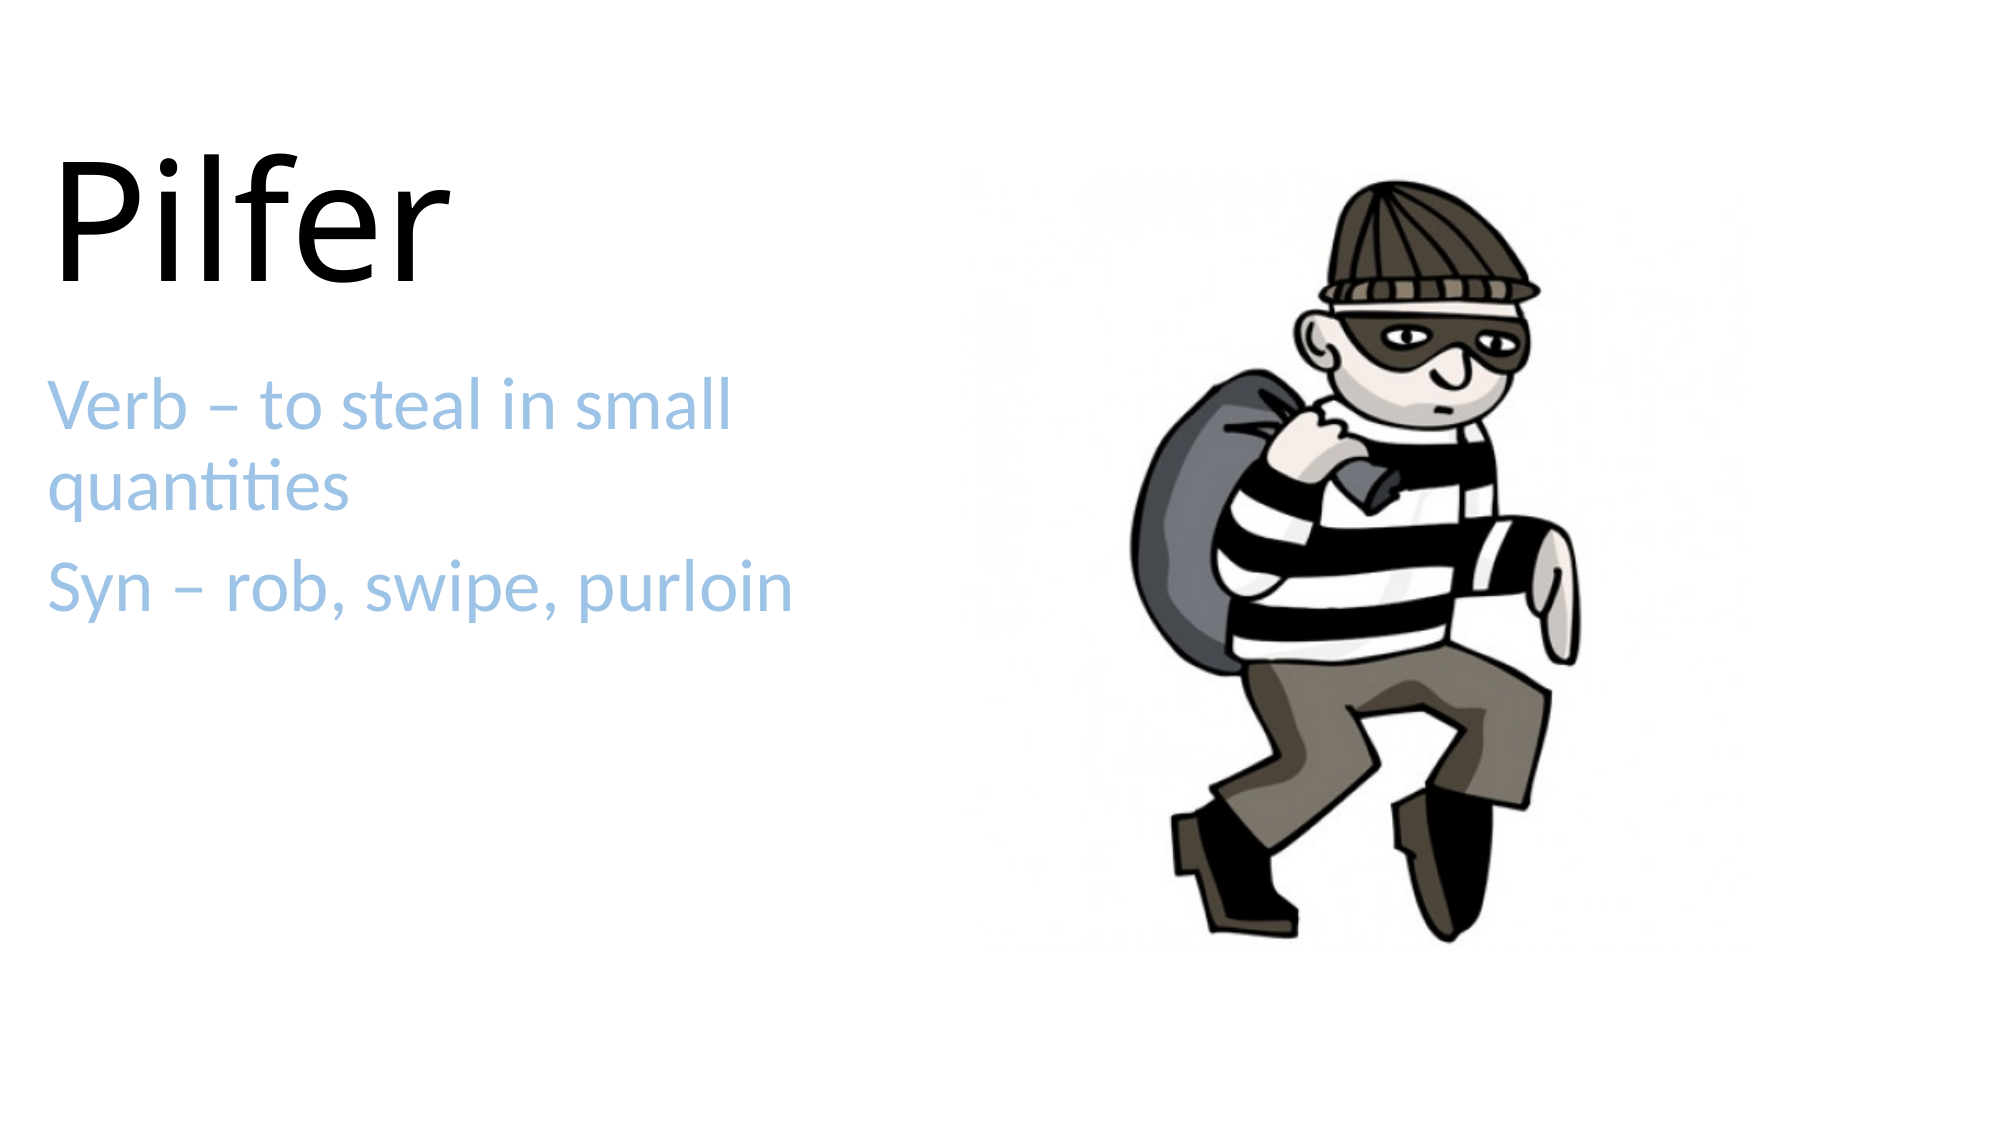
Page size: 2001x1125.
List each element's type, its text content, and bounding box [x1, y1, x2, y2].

list Verb – to steal in small quantities Syn – rob, swipe, purloin [32, 356, 903, 1003]
title Pilfer [32, 99, 1055, 325]
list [965, 171, 1748, 953]
